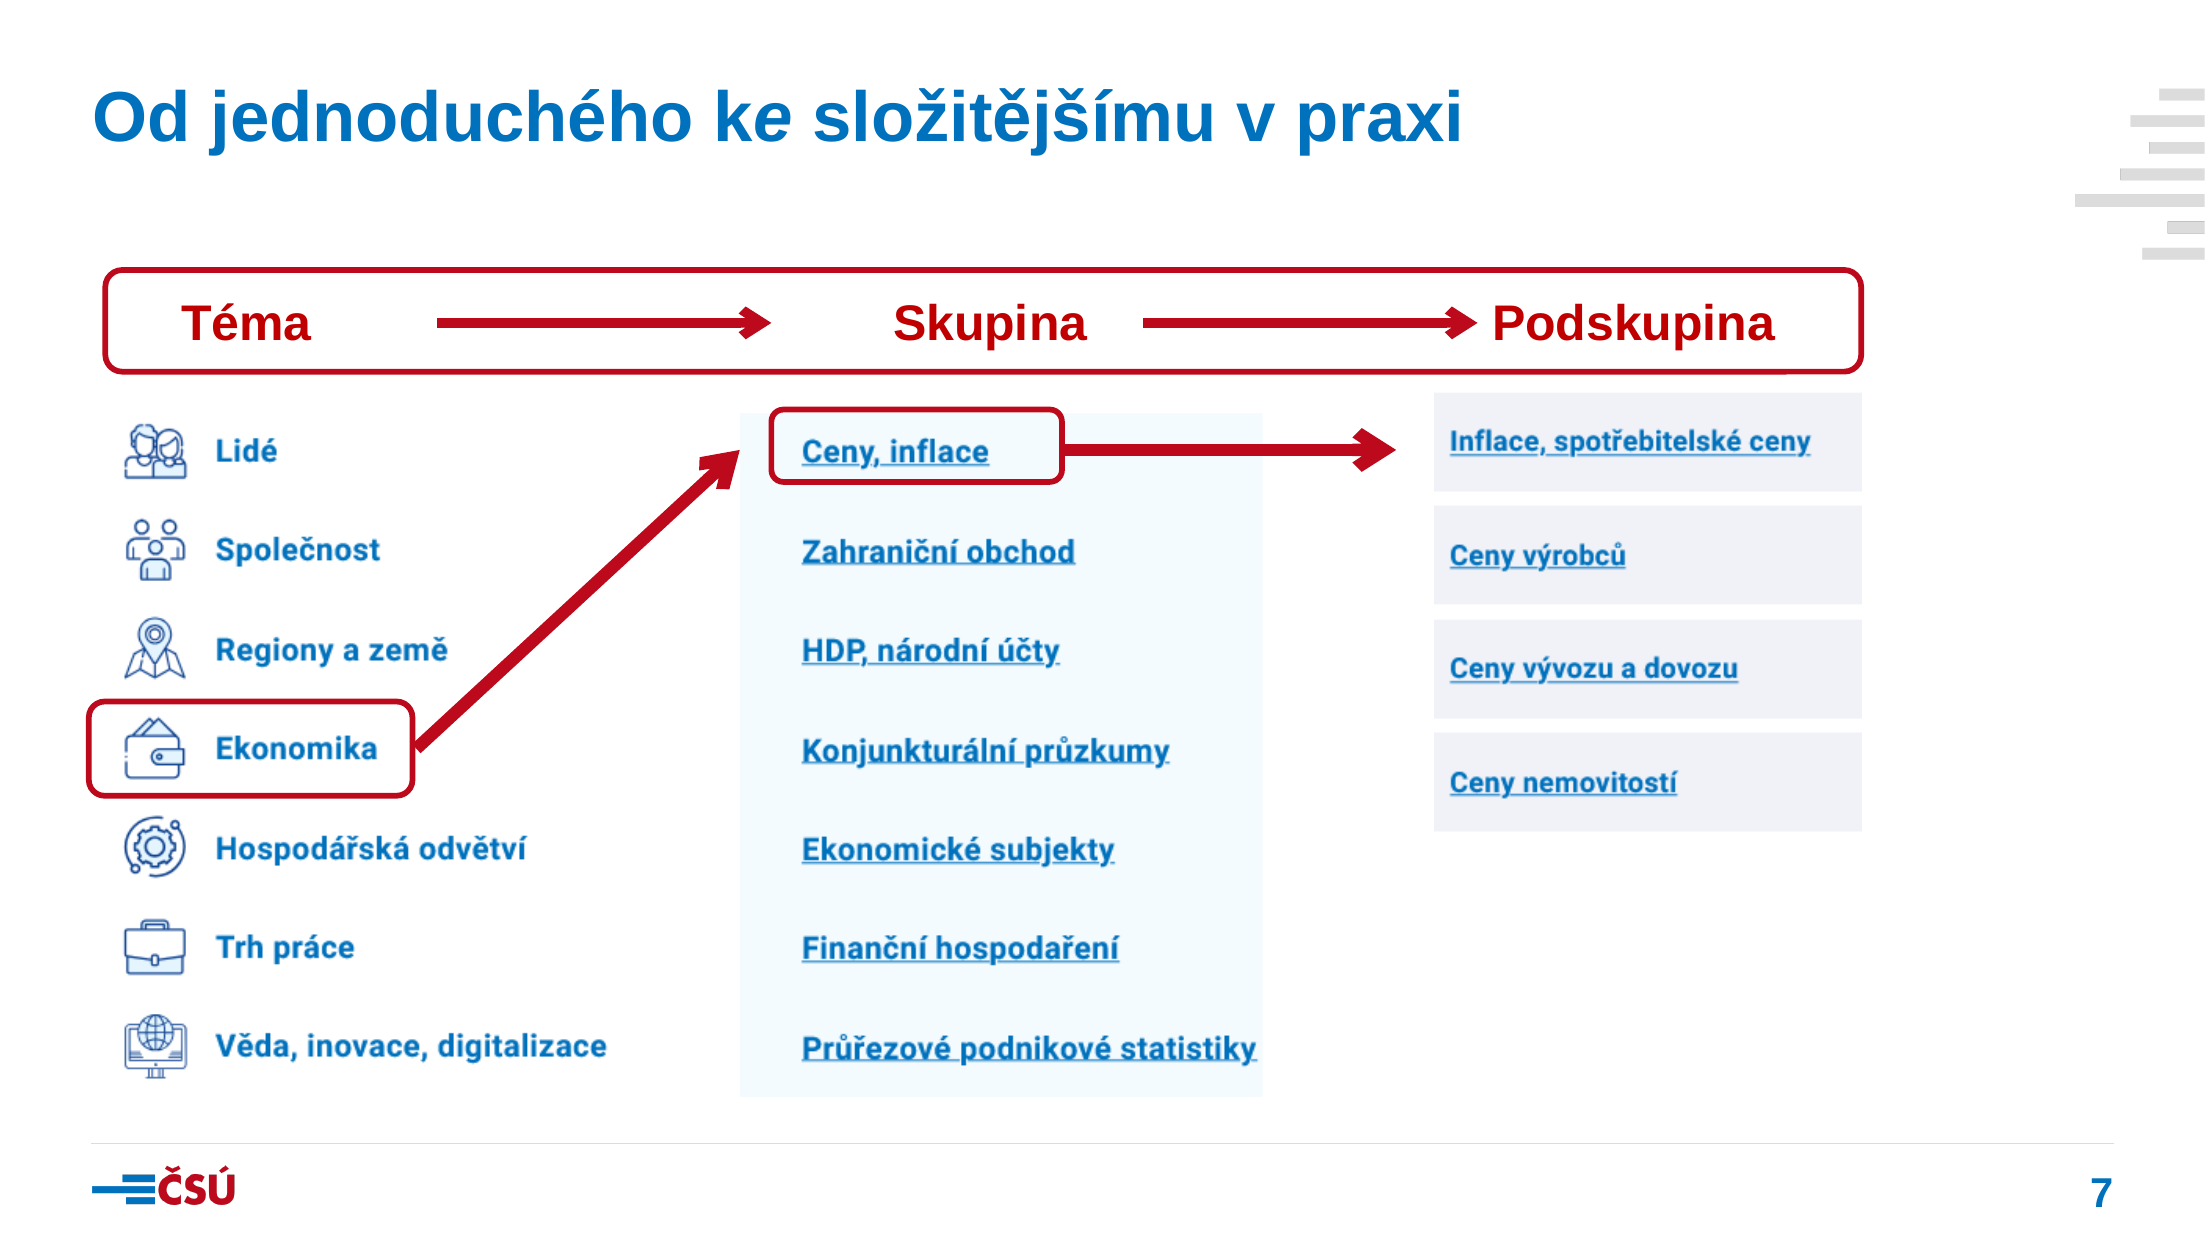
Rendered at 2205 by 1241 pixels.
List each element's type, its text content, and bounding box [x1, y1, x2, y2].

picture [92, 379, 667, 1096]
text_box [105, 270, 1862, 372]
picture [2075, 88, 2205, 260]
text_box [88, 707, 92, 790]
title Od jednoduchého ke složitějšímu v praxi [92, 70, 2032, 248]
slide_number 7 [1800, 1154, 2114, 1217]
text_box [416, 449, 739, 749]
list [739, 412, 1263, 1134]
picture [1434, 379, 1862, 841]
picture [91, 1165, 235, 1205]
